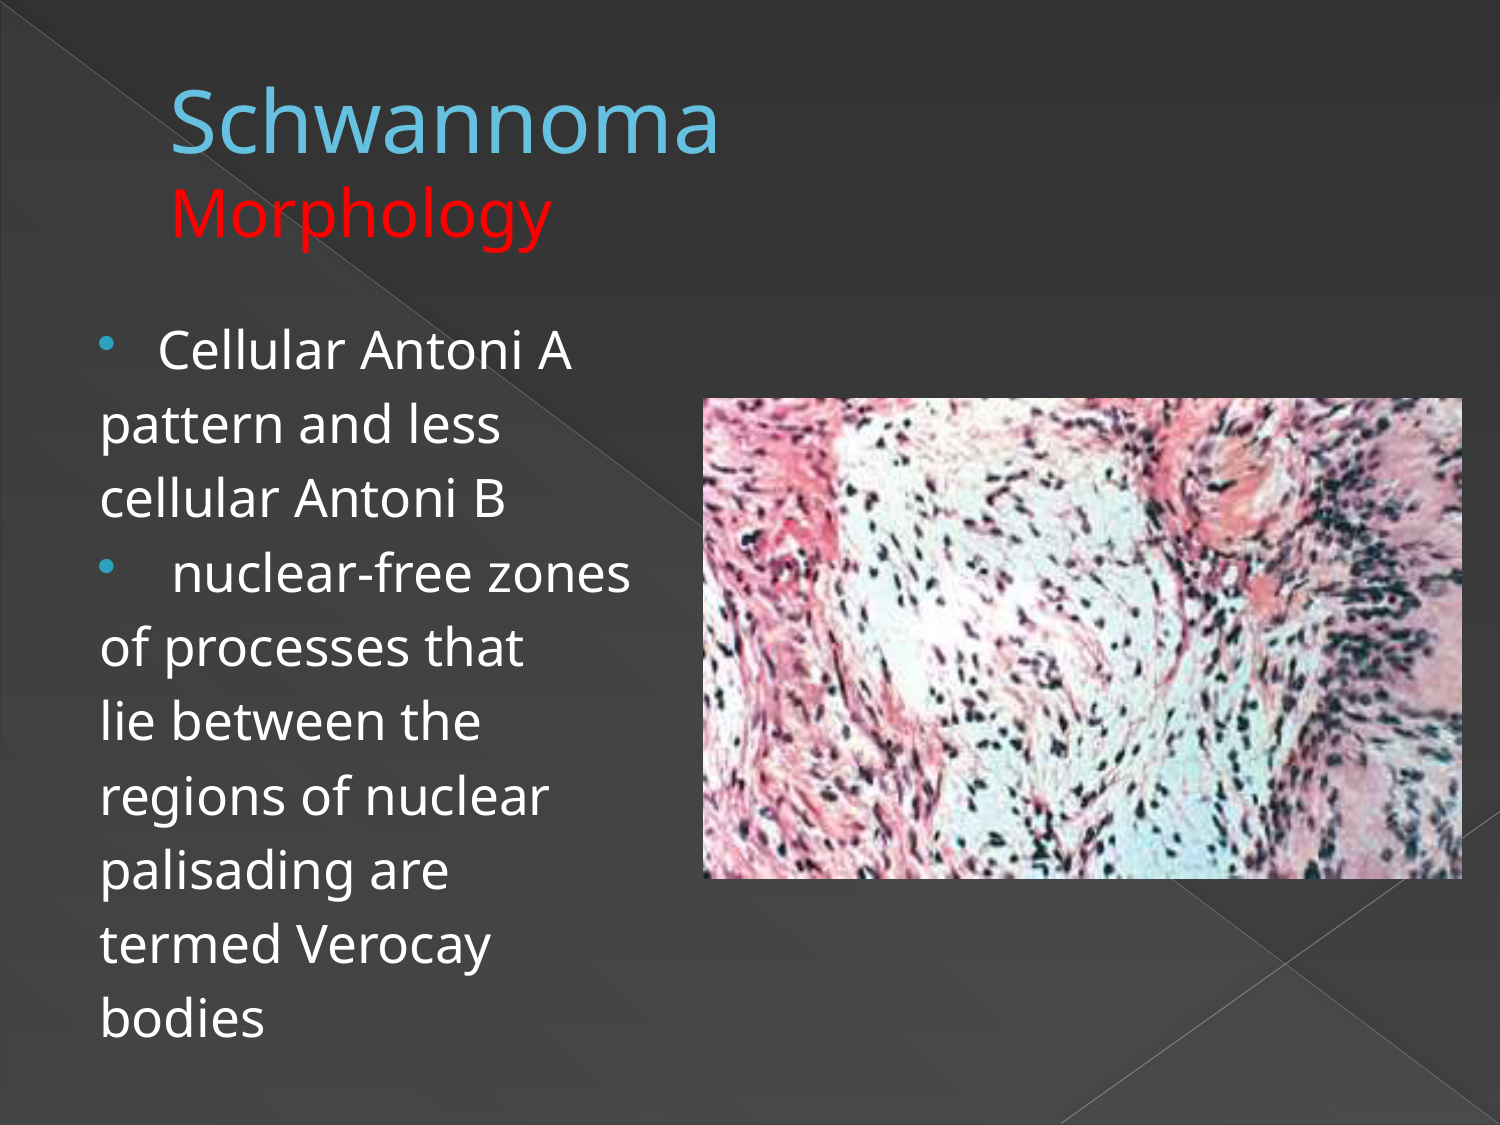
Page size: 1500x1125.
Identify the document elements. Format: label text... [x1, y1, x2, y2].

picture [702, 398, 1463, 880]
title Schwannoma Morphology [75, 43, 1425, 274]
list Cellular Antoni A pattern and less cellular Antoni B nuclear-free zones of processes that lie between the regions of nuclear palisading are termed Verocay bodies [75, 308, 1425, 1059]
